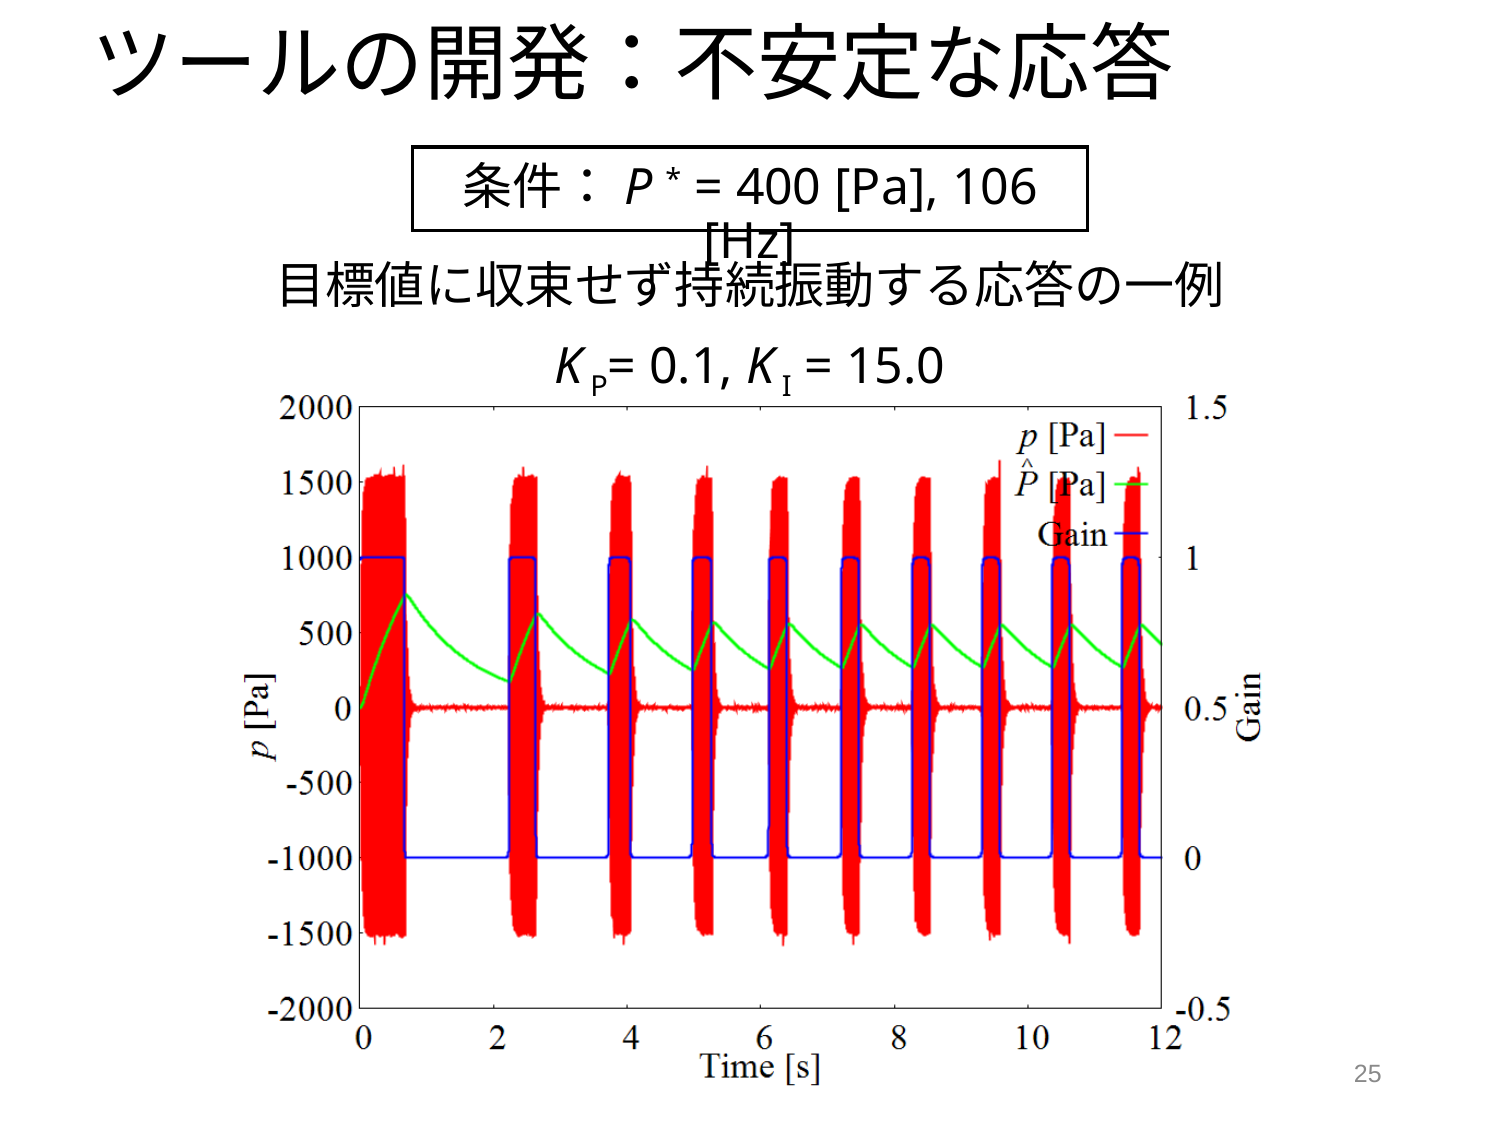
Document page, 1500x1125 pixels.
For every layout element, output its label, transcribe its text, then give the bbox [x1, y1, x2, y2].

text_box 目標値に収束せず持続振動する応答の一例 [246, 252, 1254, 333]
slide_number 25 [1059, 1042, 1397, 1103]
picture [230, 393, 1270, 1094]
text_box K P= 0.1, K I = 15.0 [525, 333, 975, 390]
text_box ツールの開発：不安定な応答 [76, 0, 1427, 122]
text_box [412, 146, 1088, 231]
